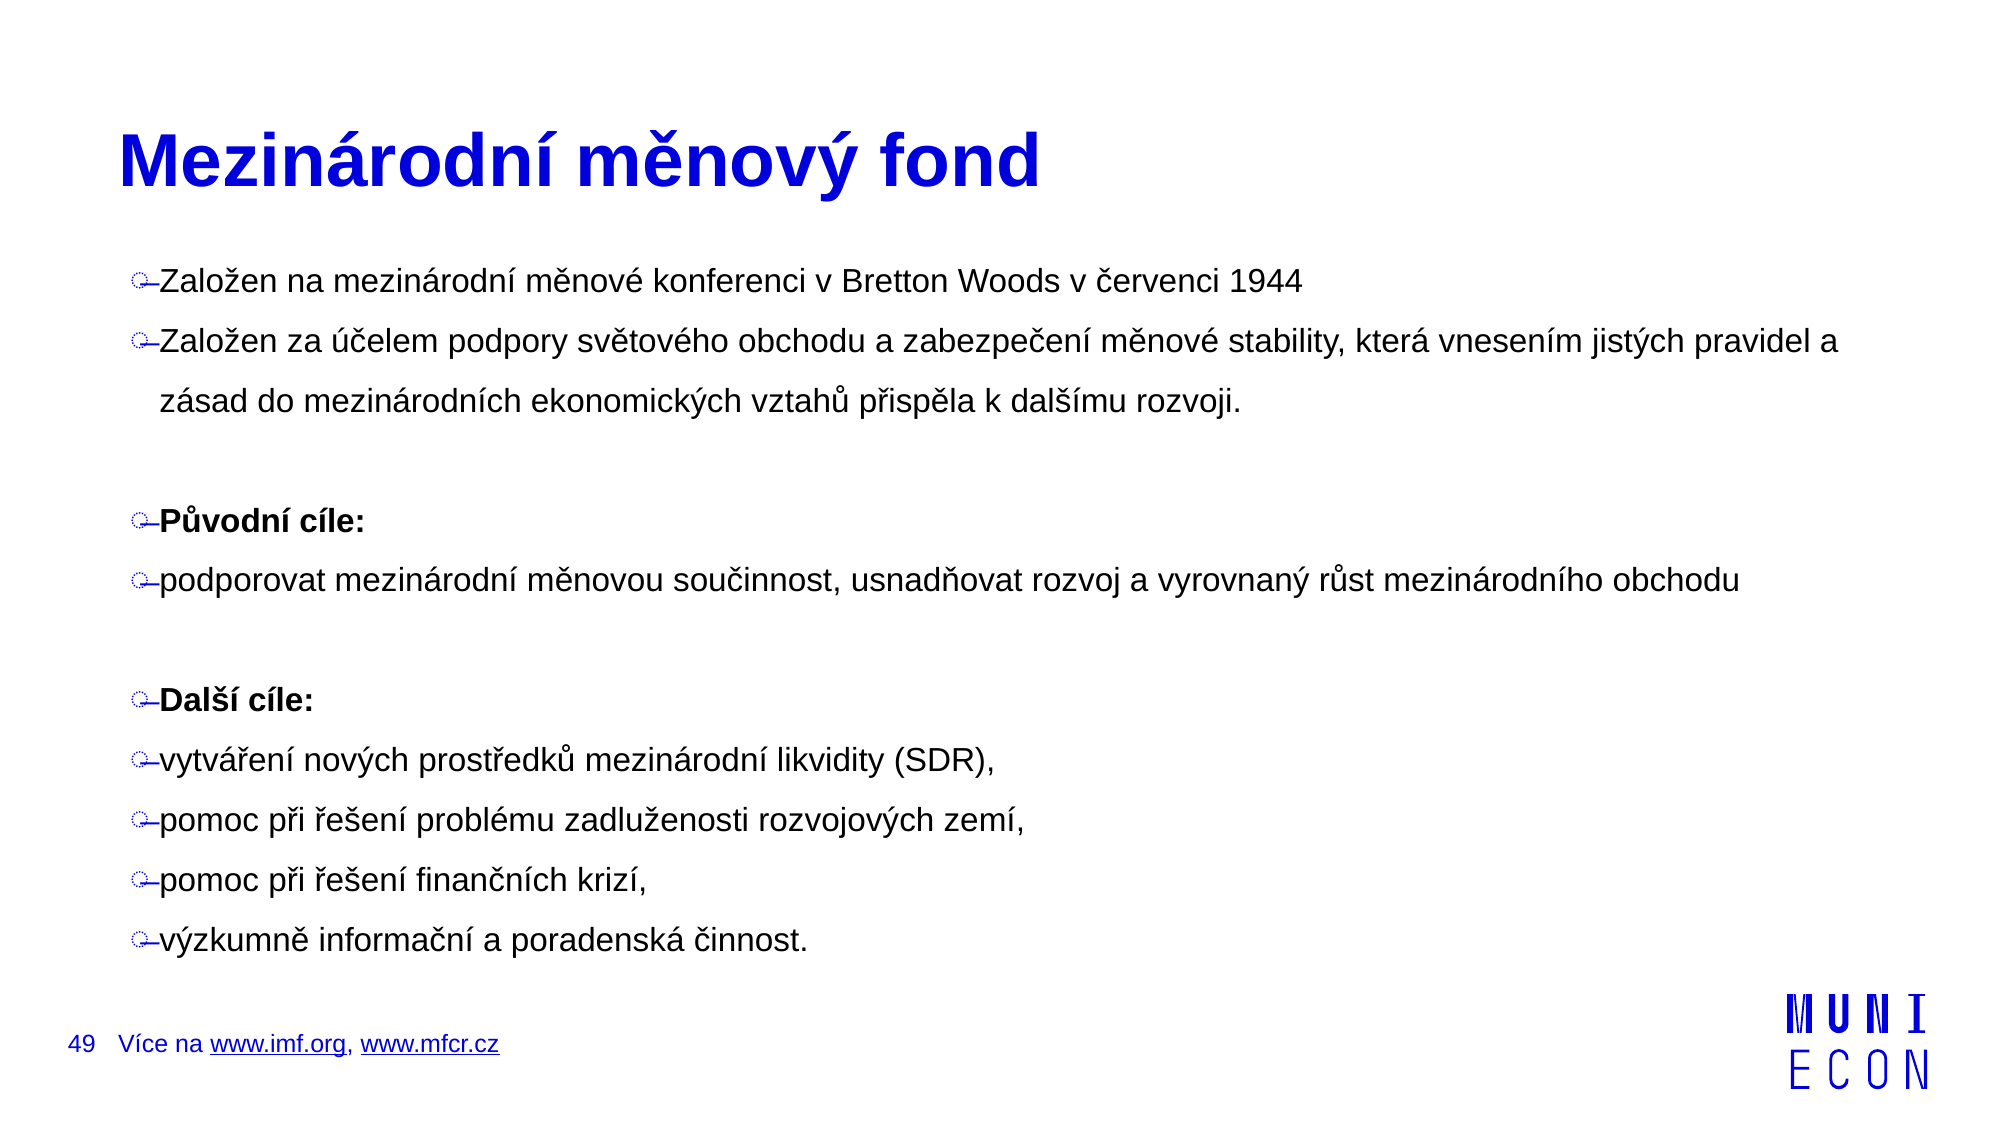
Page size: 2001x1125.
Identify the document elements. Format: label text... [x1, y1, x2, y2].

list Založen na mezinárodní měnové konferenci v Bretton Woods v červenci 1944 Založen za účelem podpory světového obchodu a zabezpečení měnové stability, která vnesením jistých pravidel a zásad do mezinárodních ekonomických vztahů přispěla k dalšímu rozvoji. Původní cíle: podporovat mezinárodní měnovou součinnost, usnadňovat rozvoj a vyrovnaný růst mezinárodního obchodu Další cíle: vytváření nových prostředků mezinárodní likvidity (SDR), pomoc při řešení problému zadluženosti rozvojových zemí, pomoc při řešení finančních krizí, výzkumně informační a poradenská činnost. [118, 239, 1883, 919]
title Mezinárodní měnový fond [118, 118, 1883, 193]
footer Více na www.imf.org, www.mfcr.cz [118, 1021, 1418, 1063]
slide_number 49 [67, 1021, 110, 1063]
